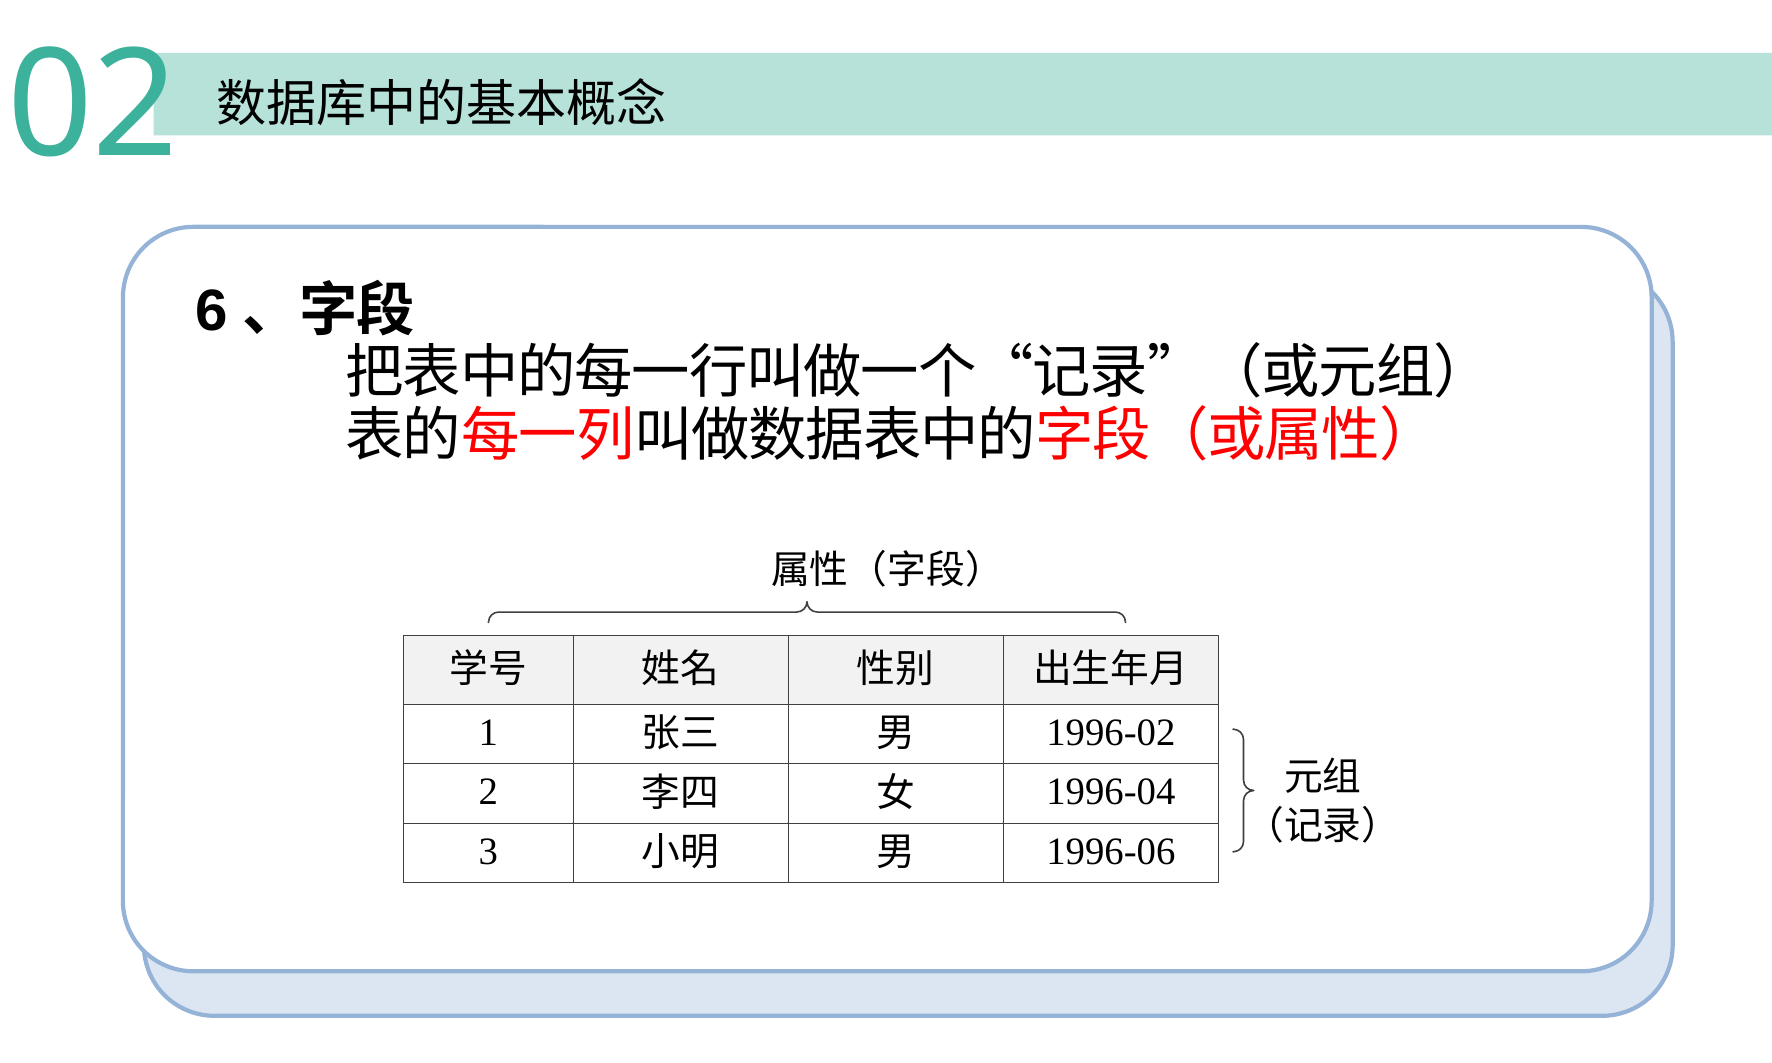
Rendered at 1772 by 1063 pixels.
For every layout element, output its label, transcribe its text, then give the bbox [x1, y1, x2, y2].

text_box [122, 226, 1673, 1017]
text_box 数据库中的基本概念 [166, 63, 681, 139]
text_box [151, 51, 1164, 138]
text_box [398, 541, 1440, 888]
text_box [1169, 18, 1760, 291]
text_box 02 [0, 0, 194, 193]
text_box [1765, 51, 1772, 138]
